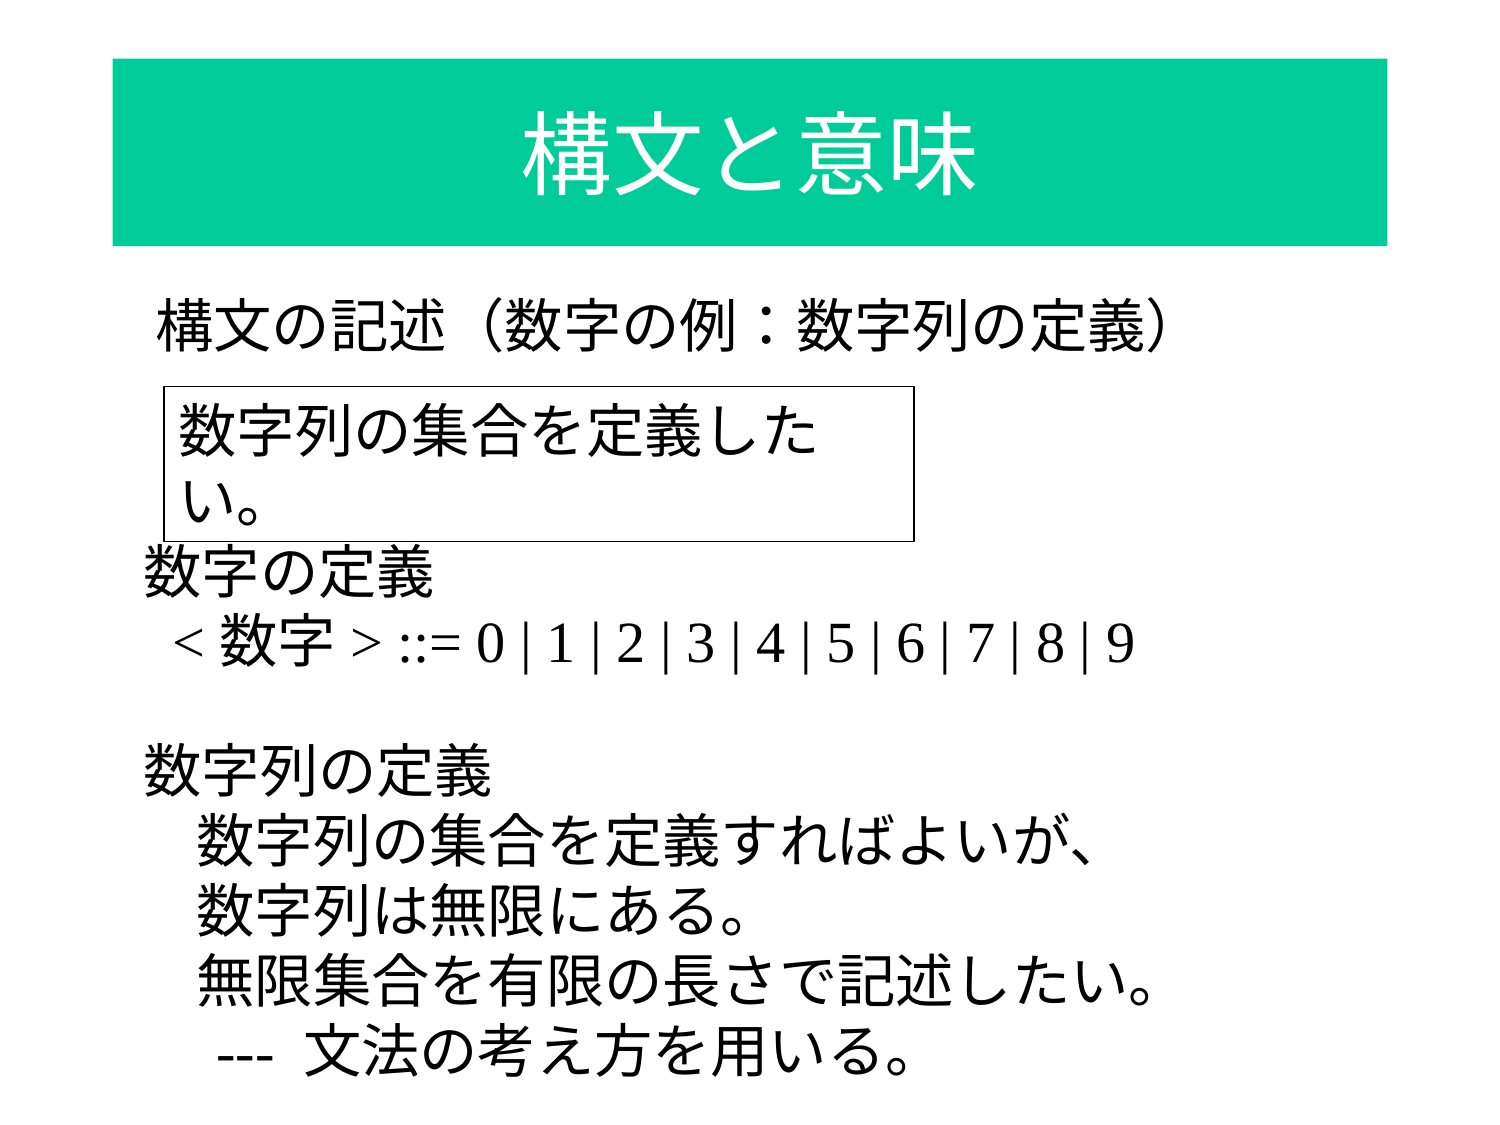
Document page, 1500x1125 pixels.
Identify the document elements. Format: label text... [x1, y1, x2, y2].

text_box 数字の定義 <数字> ::= 0 | 1 | 2 | 3 | 4 | 5 | 6 | 7 | 8 | 9 [128, 527, 1336, 682]
text_box 数字列の定義 数字列の集合を定義すればよいが、 数字列は無限にある。 無限集合を有限の長さで記述したい。 --- 文法の考え方を用いる。 [128, 726, 1336, 1092]
title 構文と意味 [112, 58, 1388, 247]
text_box 構文の記述（数字の例：数字列の定義） [140, 281, 1348, 366]
text_box 数字列の集合を定義したい。 [163, 386, 914, 527]
